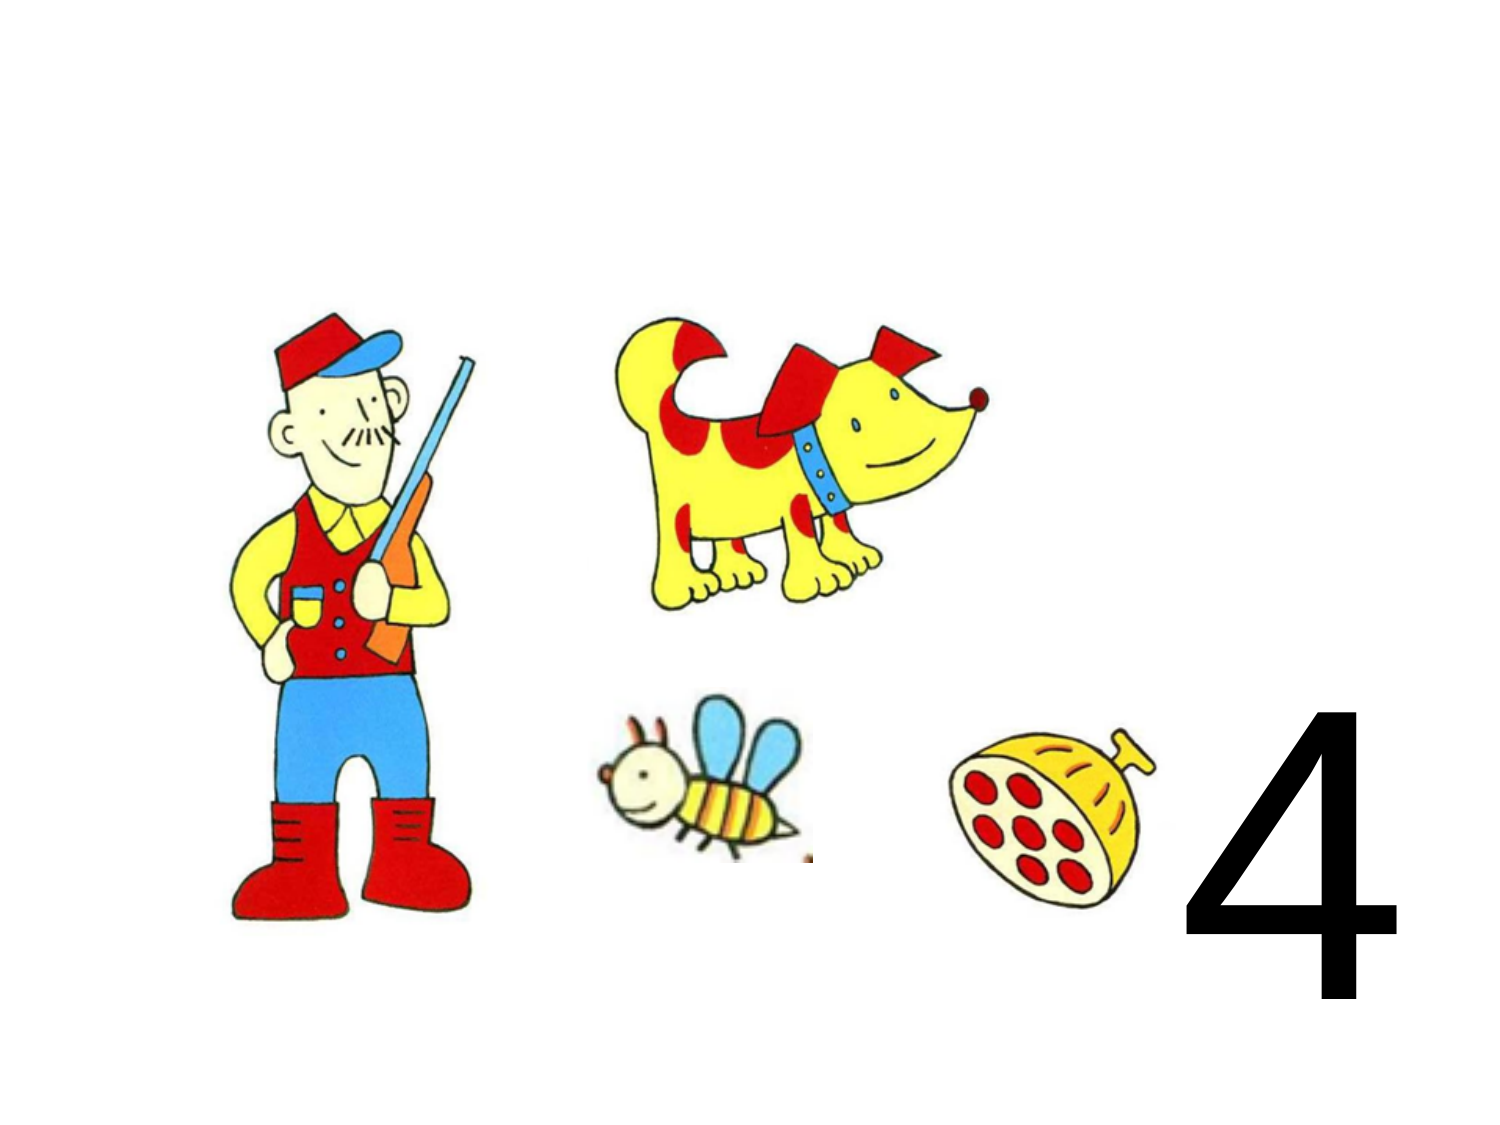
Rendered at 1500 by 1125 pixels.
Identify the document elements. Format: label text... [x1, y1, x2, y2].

picture [212, 299, 515, 951]
picture [587, 299, 1030, 619]
text_box 4 [1162, 575, 1413, 1090]
picture [924, 712, 1177, 921]
picture [587, 687, 813, 863]
